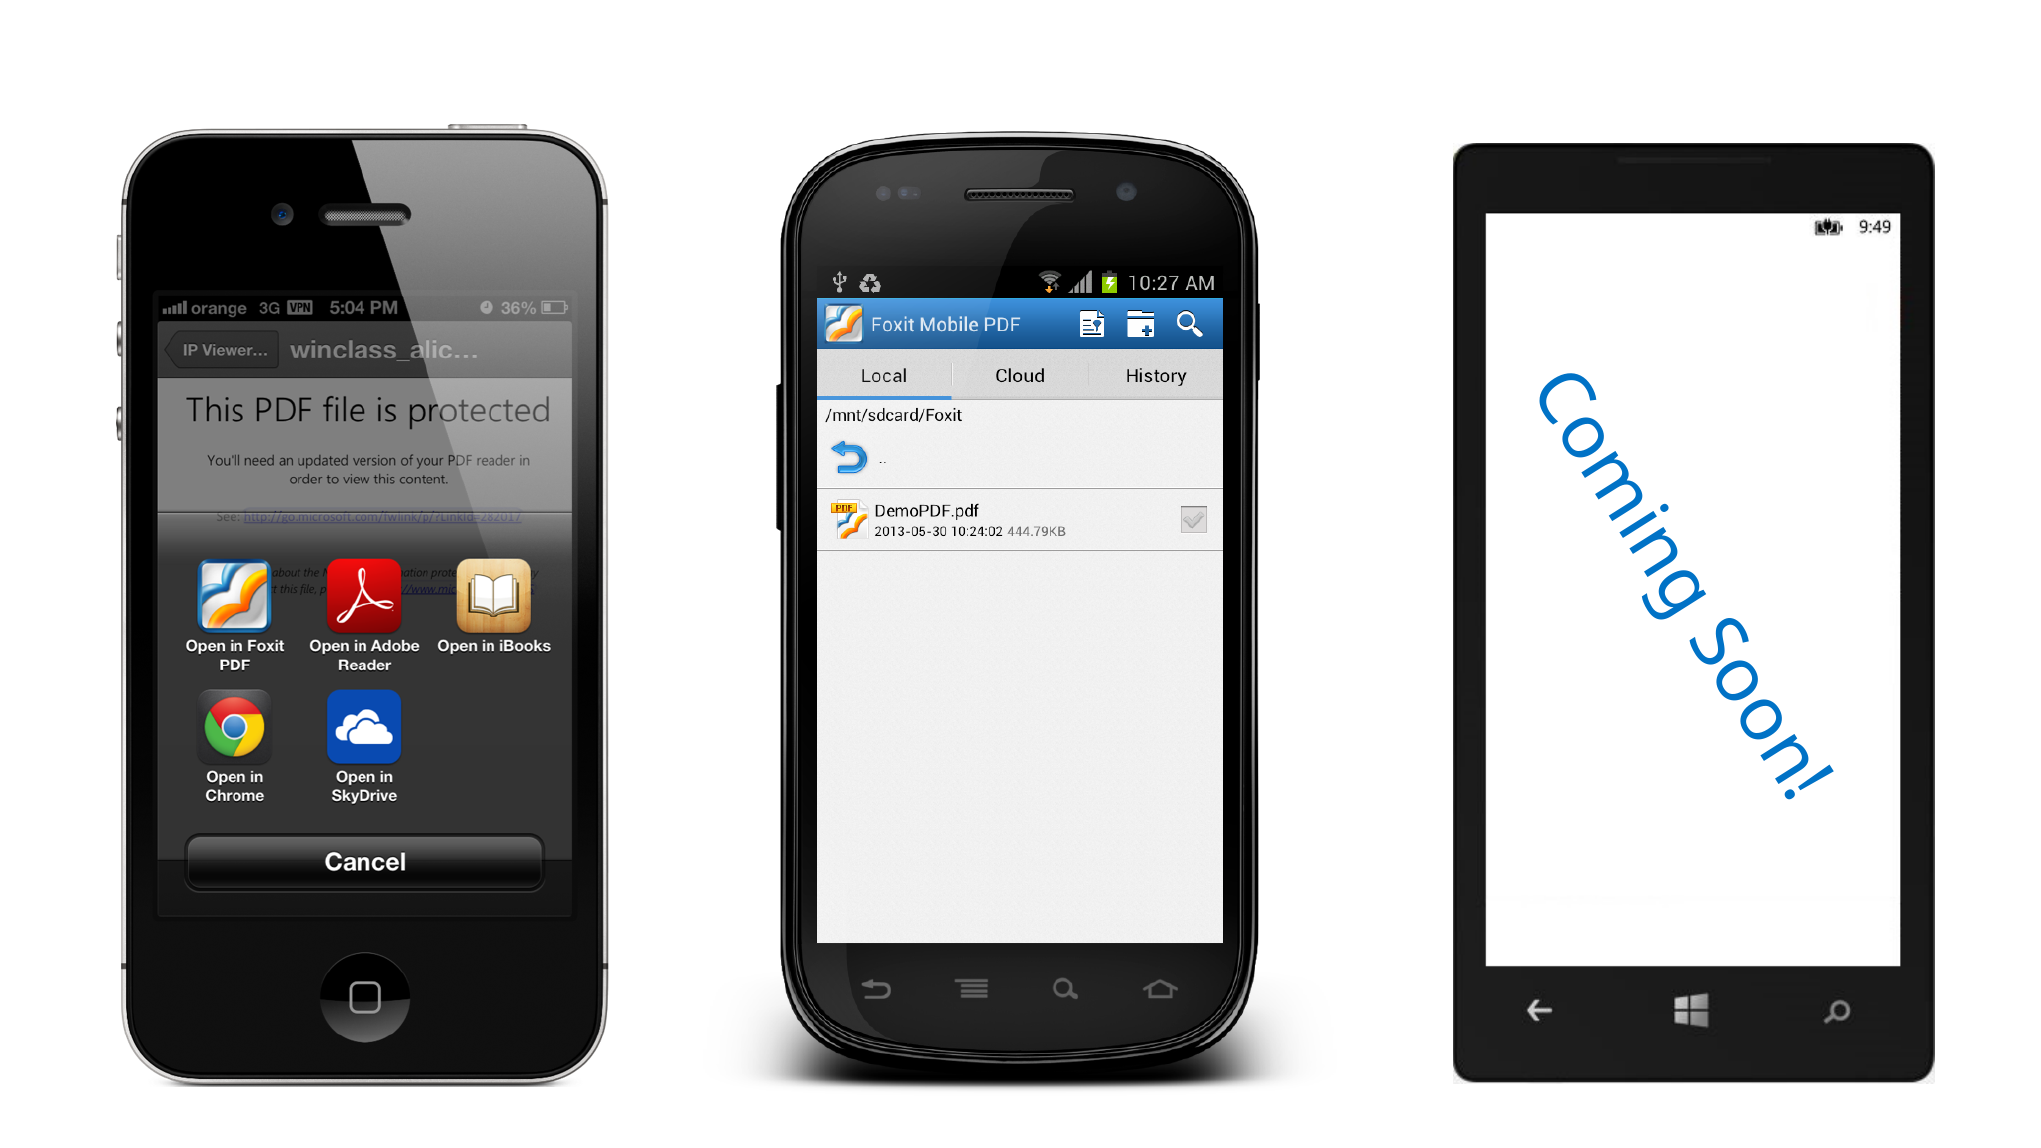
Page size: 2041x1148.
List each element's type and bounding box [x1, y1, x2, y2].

picture [105, 111, 619, 1096]
text_box [1453, 143, 1935, 1084]
picture [703, 57, 1337, 1148]
